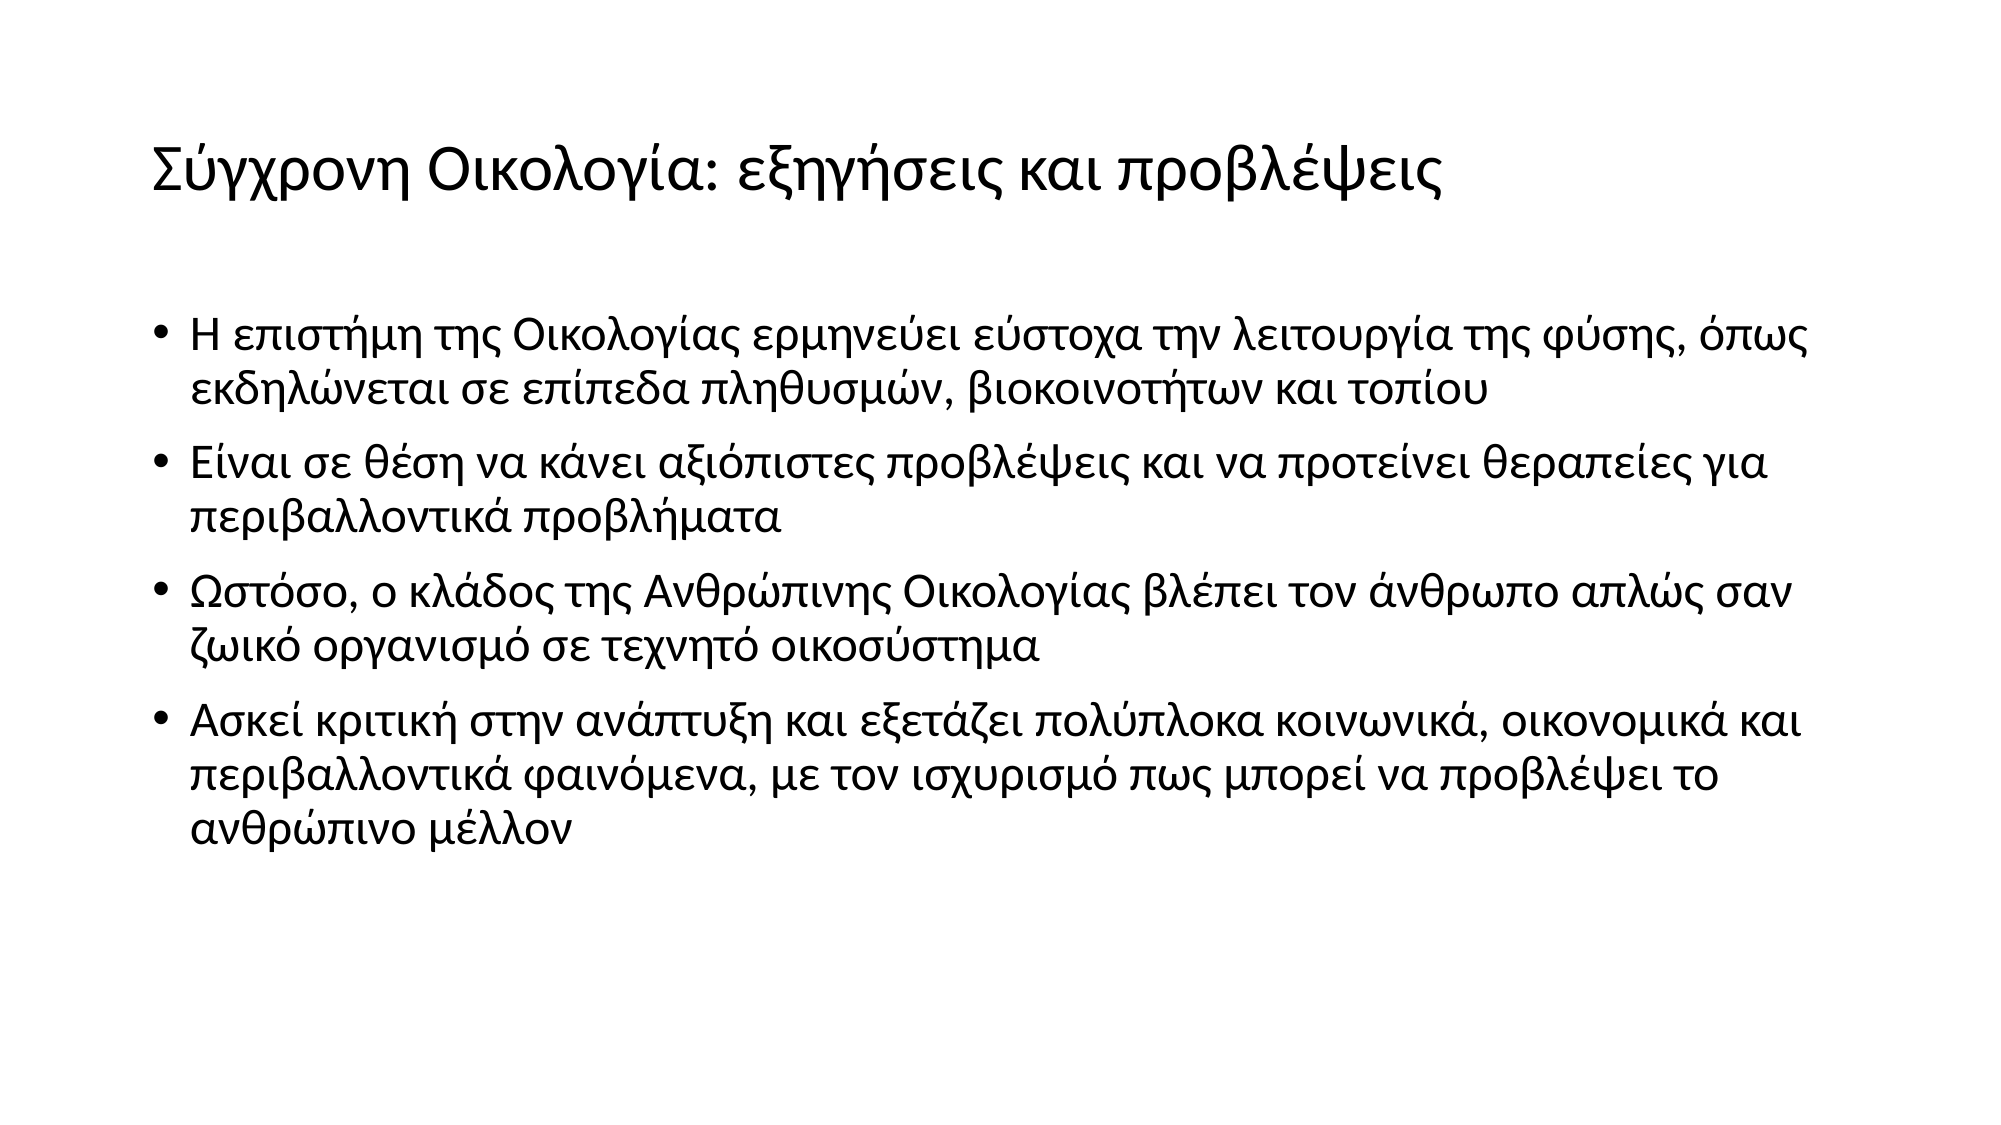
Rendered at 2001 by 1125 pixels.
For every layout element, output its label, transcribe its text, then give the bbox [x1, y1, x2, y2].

title Σύγχρονη Οικολογία: εξηγήσεις και προβλέψεις [137, 59, 1863, 278]
list Η επιστήμη της Οικολογίας ερμηνεύει εύστοχα την λειτουργία της φύσης, όπως εκδηλώνεται σε επίπεδα πληθυσμών, βιοκοινοτήτων και τοπίου Είναι σε θέση να κάνει αξιόπιστες προβλέψεις και να προτείνει θεραπείες για περιβαλλοντικά προβλήματα Ωστόσο, ο κλάδος της Ανθρώπινης Οικολογίας βλέπει τον άνθρωπο απλώς σαν ζωικό οργανισμό σε τεχνητό οικοσύστημα Ασκεί κριτική στην ανάπτυξη και εξετάζει πολύπλοκα κοινωνικά, οικονομικά και περιβαλλοντικά φαινόμενα, με τον ισχυρισμό πως μπορεί να προβλέψει το ανθρώπινο μέλλον [137, 299, 1863, 1014]
